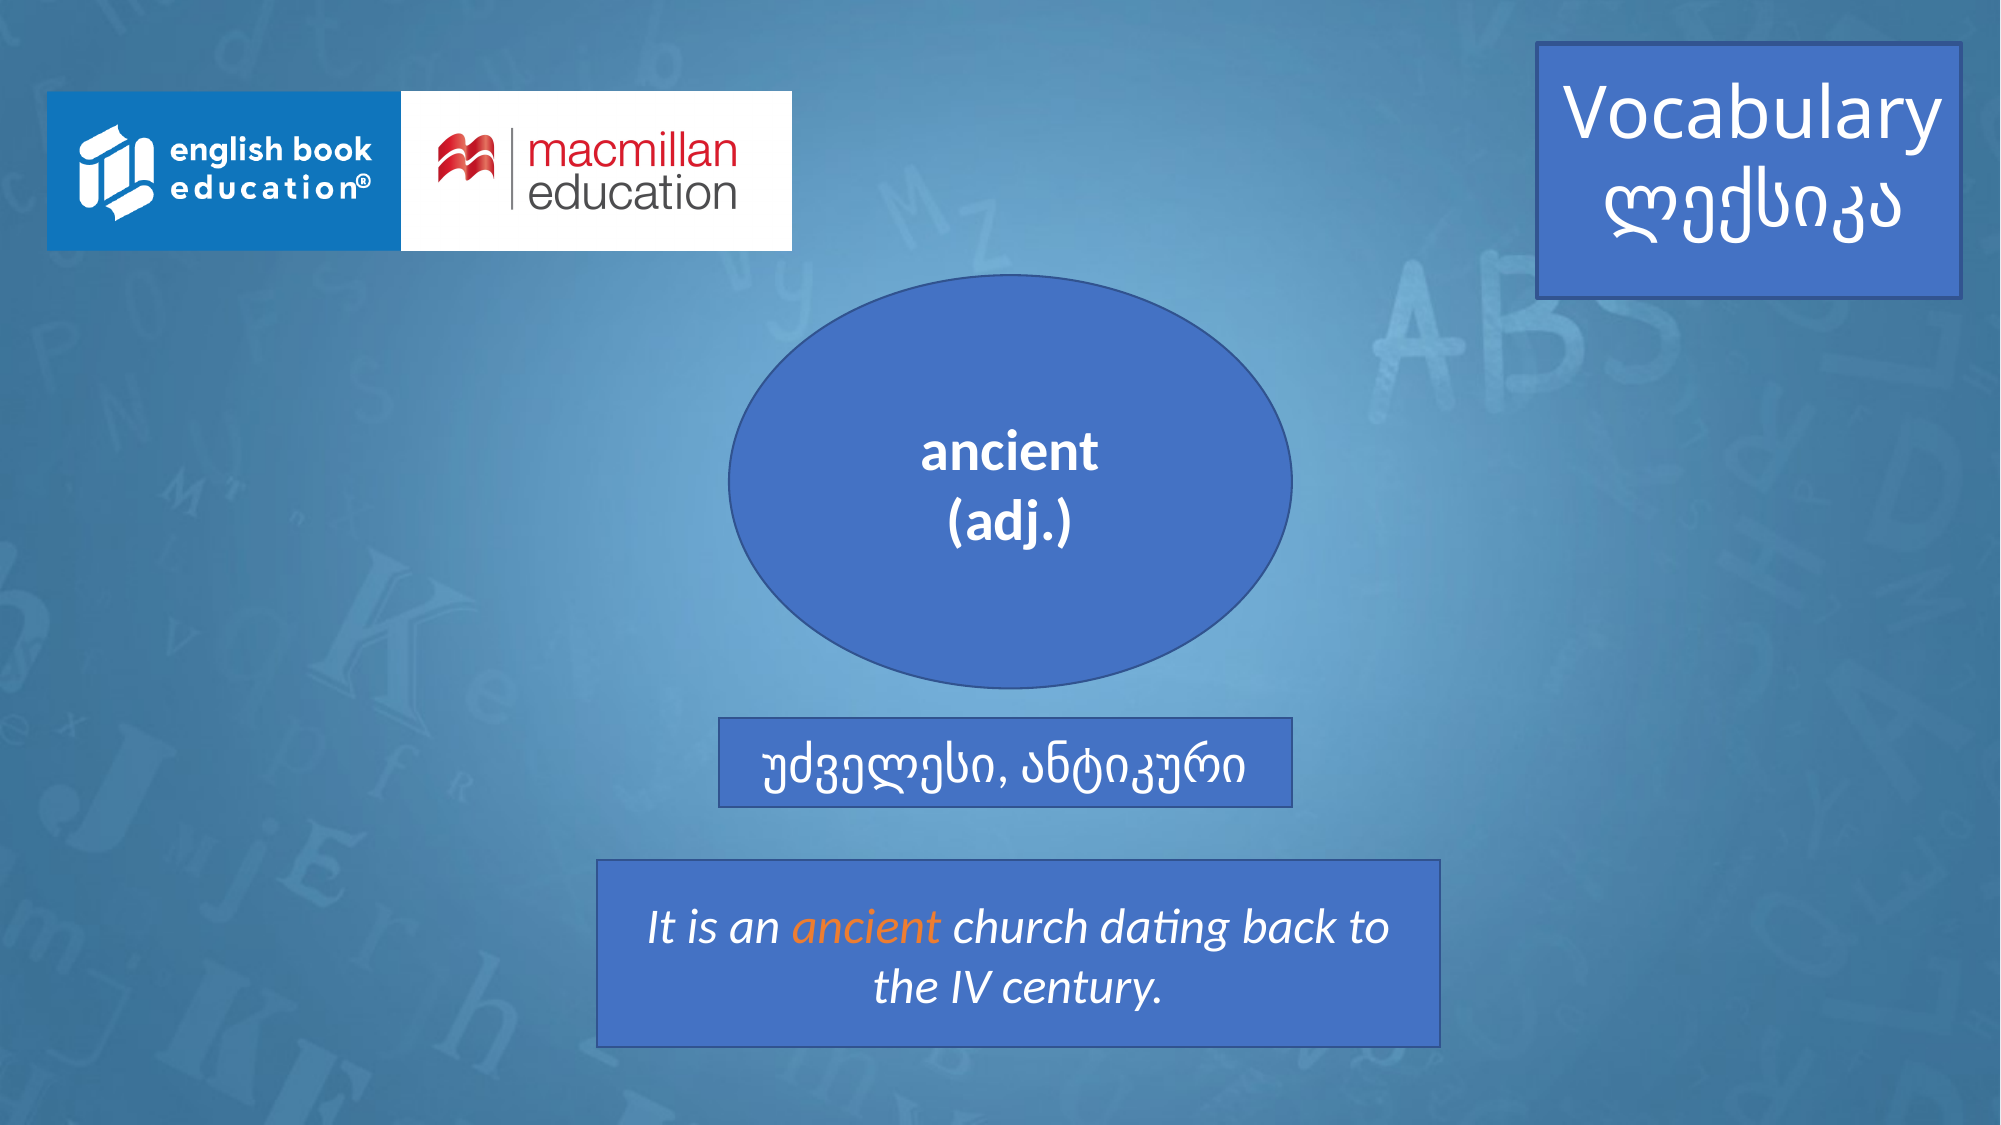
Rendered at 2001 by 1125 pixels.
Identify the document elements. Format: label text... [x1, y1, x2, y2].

text_box ancient (adj.) [728, 275, 1292, 689]
picture [0, 0, 2001, 1125]
text_box უძველესი, ანტიკური [719, 717, 1292, 808]
text_box Vocabulary ლექსიკა [1545, 58, 1962, 249]
text_box [1535, 41, 1963, 300]
text_box It is an ancient church dating back to the IV century. [596, 859, 1440, 1047]
